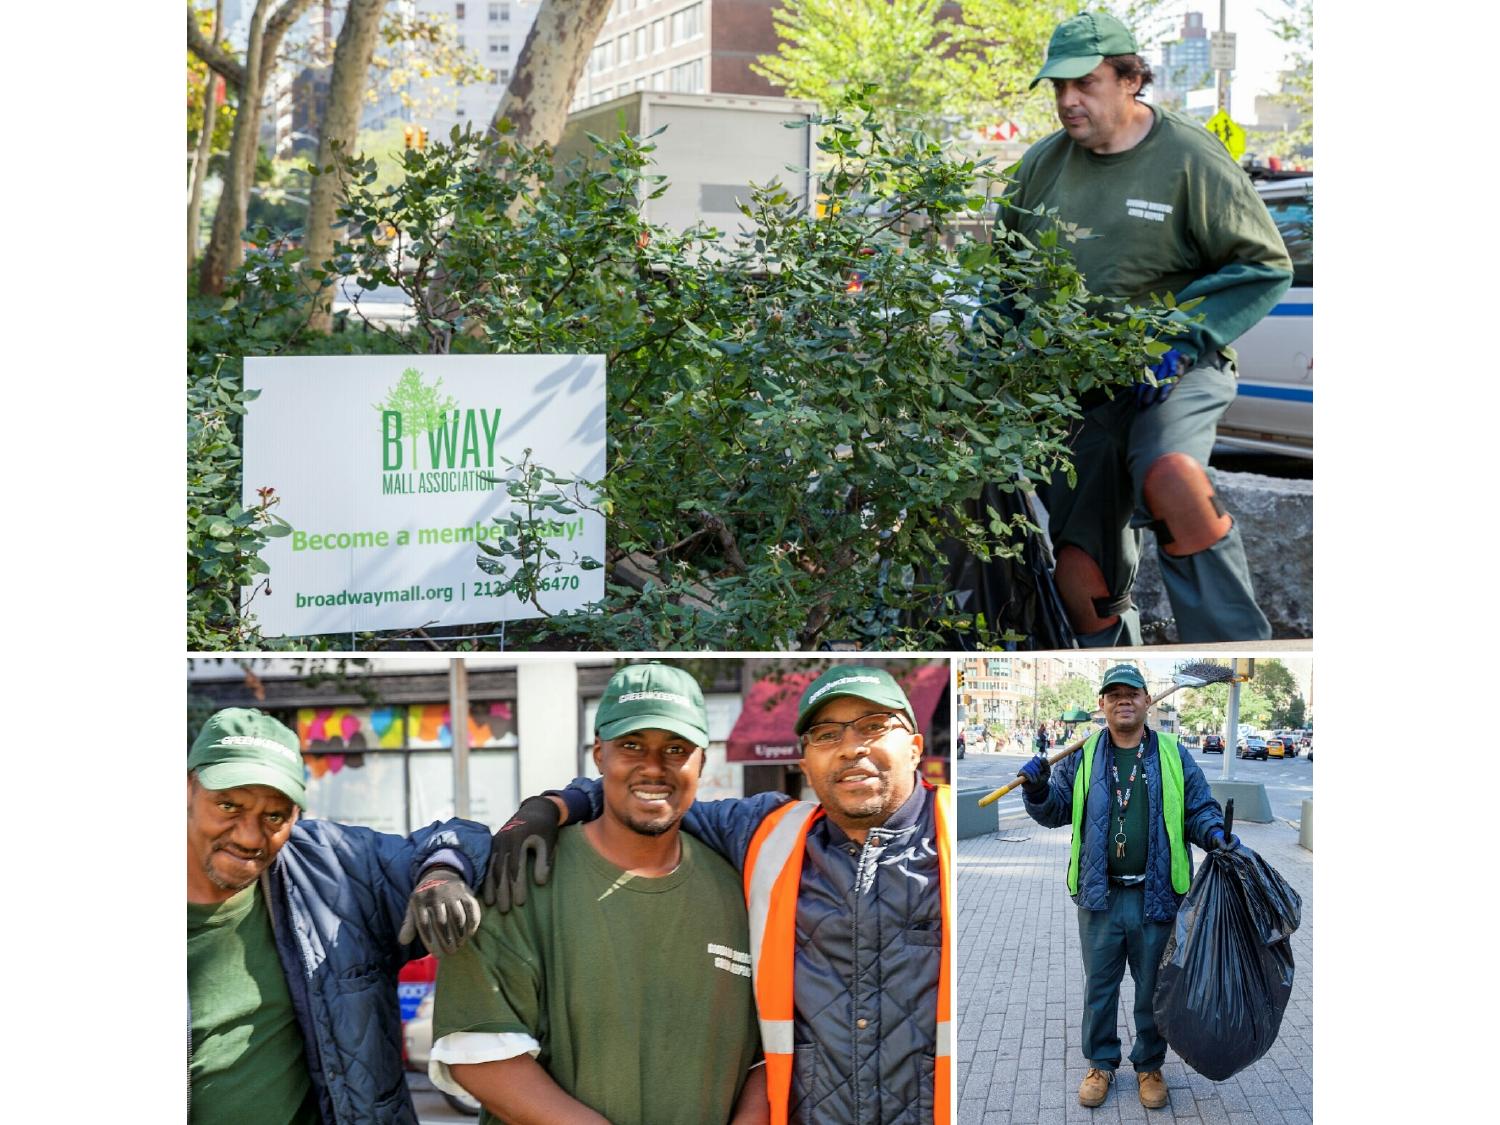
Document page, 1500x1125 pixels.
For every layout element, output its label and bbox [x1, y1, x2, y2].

picture [187, 0, 1313, 1125]
